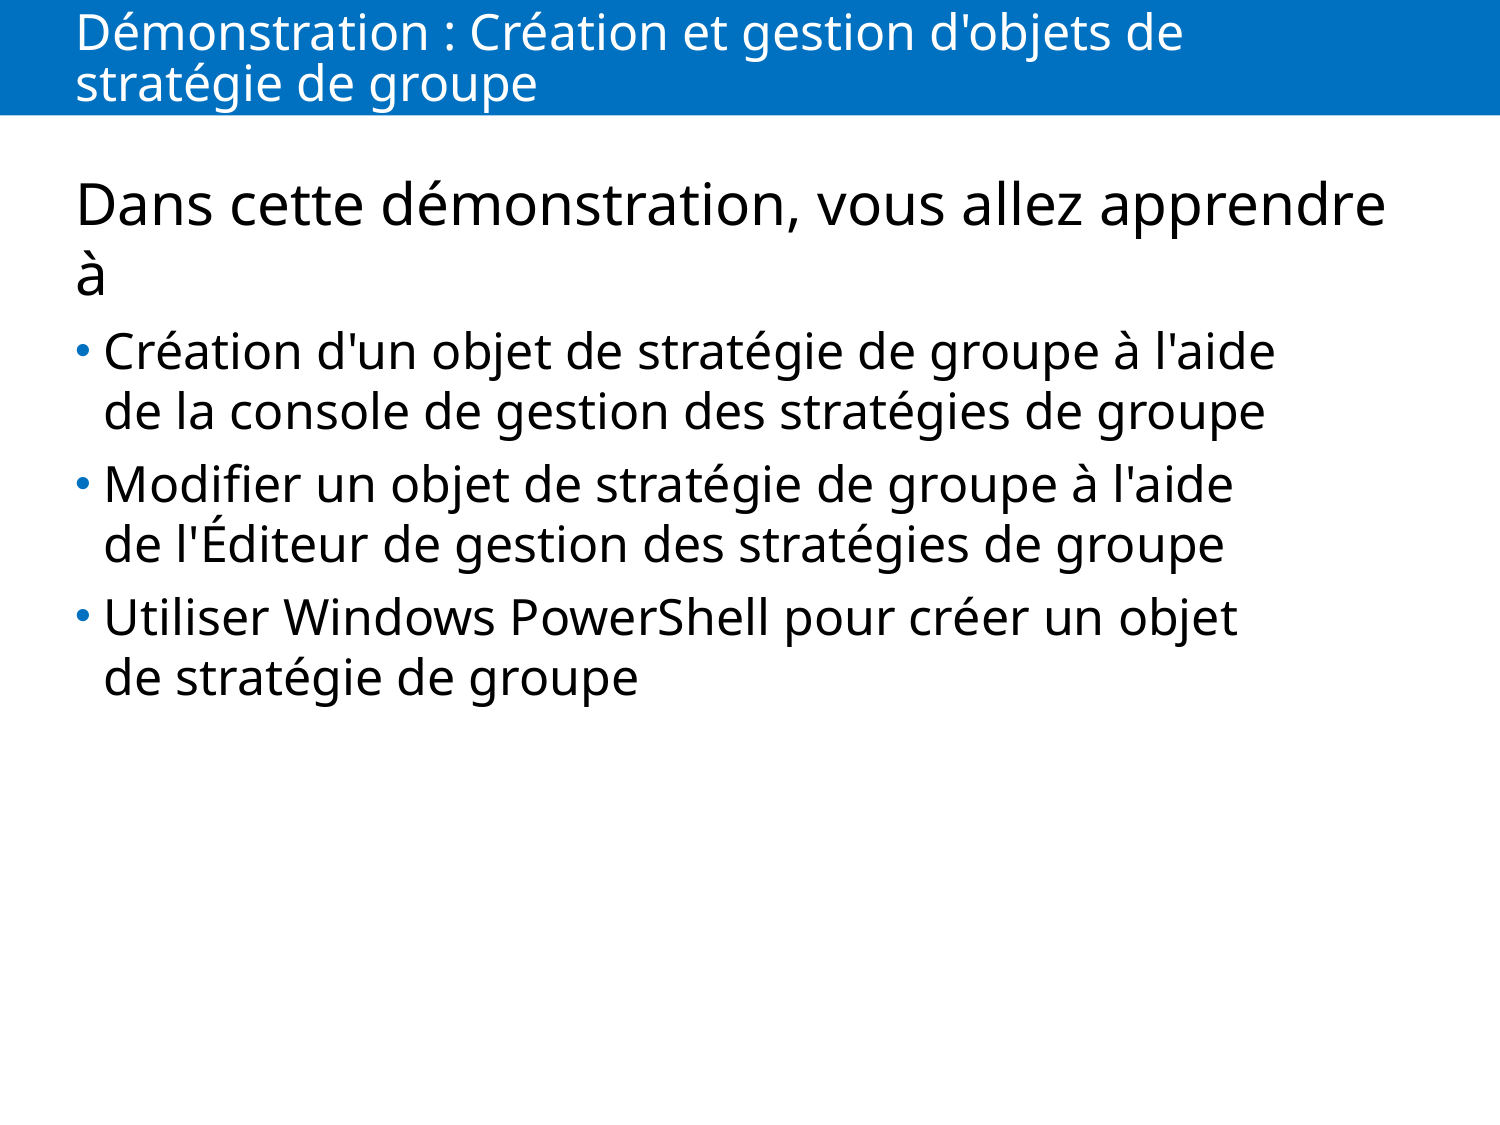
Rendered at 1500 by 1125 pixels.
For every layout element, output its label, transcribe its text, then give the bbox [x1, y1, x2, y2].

title Démonstration : Création et gestion d'objets de stratégie de groupe [75, 0, 1351, 122]
text_box Dans cette démonstration, vous allez apprendre à Création d'un objet de stratégie de groupe à l'aide de la console de gestion des stratégies de groupe Modifier un objet de stratégie de groupe à l'aide de l'Éditeur de gestion des stratégies de groupe Utiliser Windows PowerShell pour créer un objet de stratégie de groupe [75, 167, 1408, 1012]
